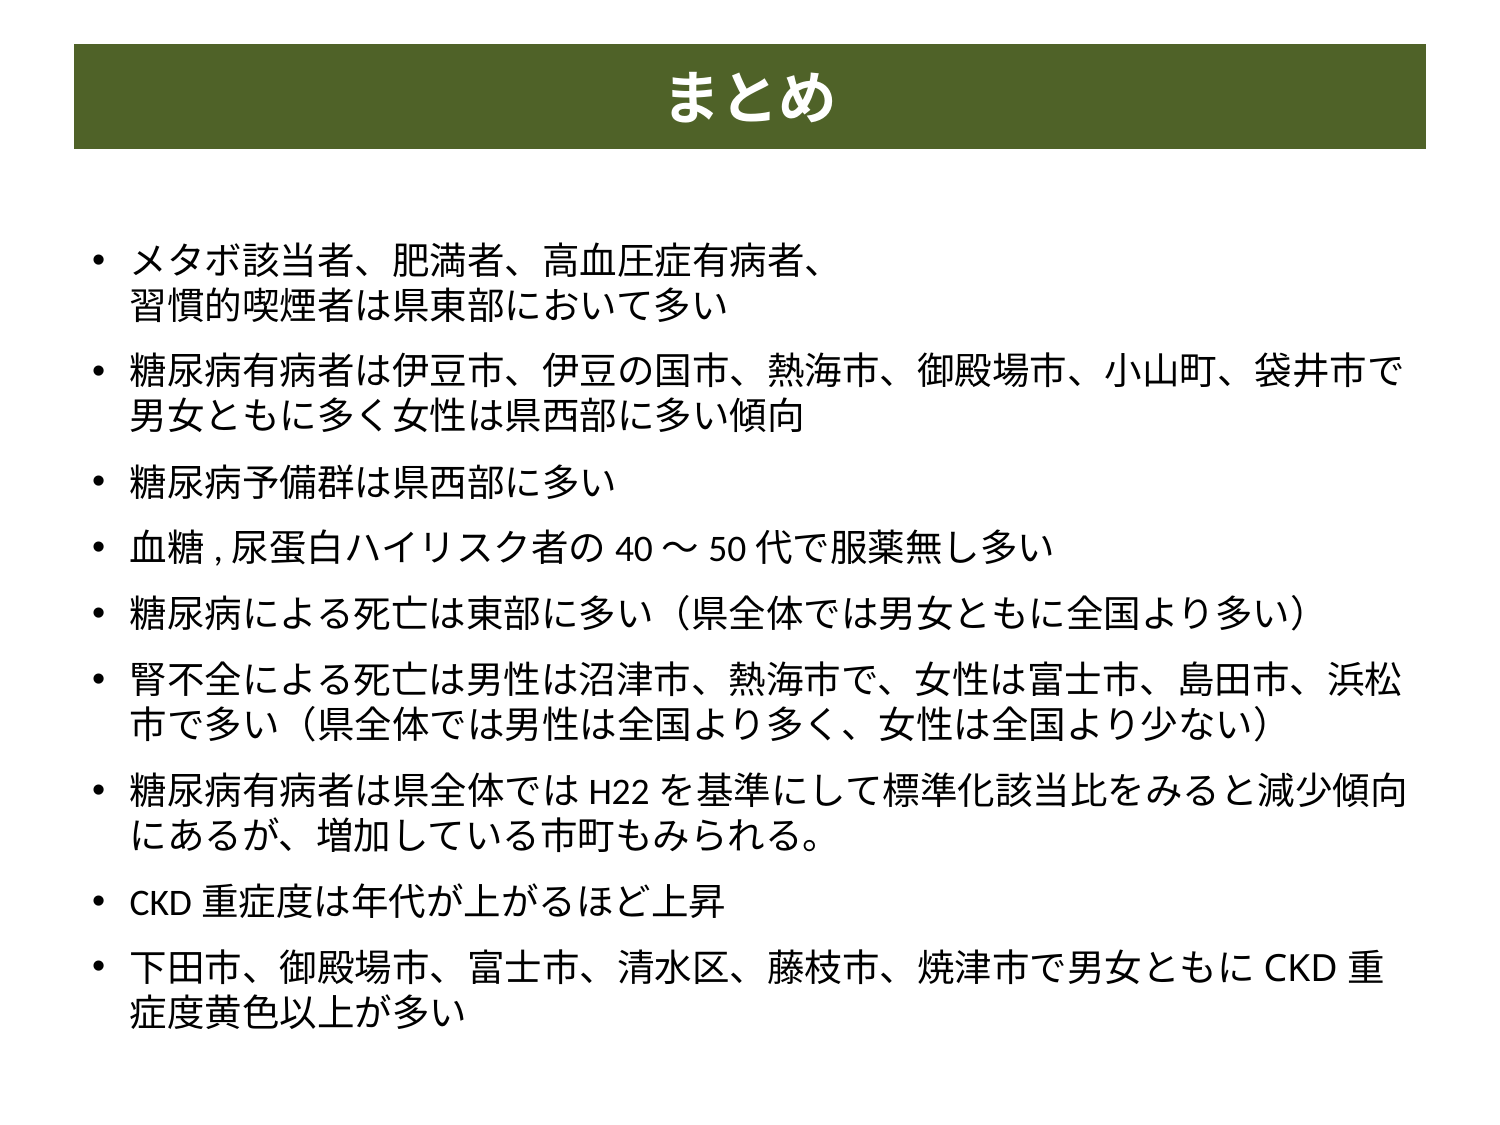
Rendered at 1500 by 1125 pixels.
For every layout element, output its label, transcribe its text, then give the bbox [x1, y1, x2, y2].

text_box メタボ該当者、肥満者、高血圧症有病者、 習慣的喫煙者は県東部において多い 糖尿病有病者は伊豆市、伊豆の国市、熱海市、御殿場市、小山町、袋井市で男女ともに多く女性は県西部に多い傾向 糖尿病予備群は県西部に多い 血糖,尿蛋白ハイリスク者の40～50代で服薬無し多い 糖尿病による死亡は東部に多い（県全体では男女ともに全国より多い） 腎不全による死亡は男性は沼津市、熱海市で、女性は富士市、島田市、浜松市で多い（県全体では男性は全国より多く、女性は全国より少ない） 糖尿病有病者は県全体ではH22を基準にして標準化該当比をみると減少傾向にあるが、増加している市町もみられる。 CKD重症度は年代が上がるほど上昇 下田市、御殿場市、富士市、清水区、藤枝市、焼津市で男女ともにCKD重症度黄色以上が多い [77, 229, 1432, 921]
text_box まとめ [74, 44, 1426, 149]
